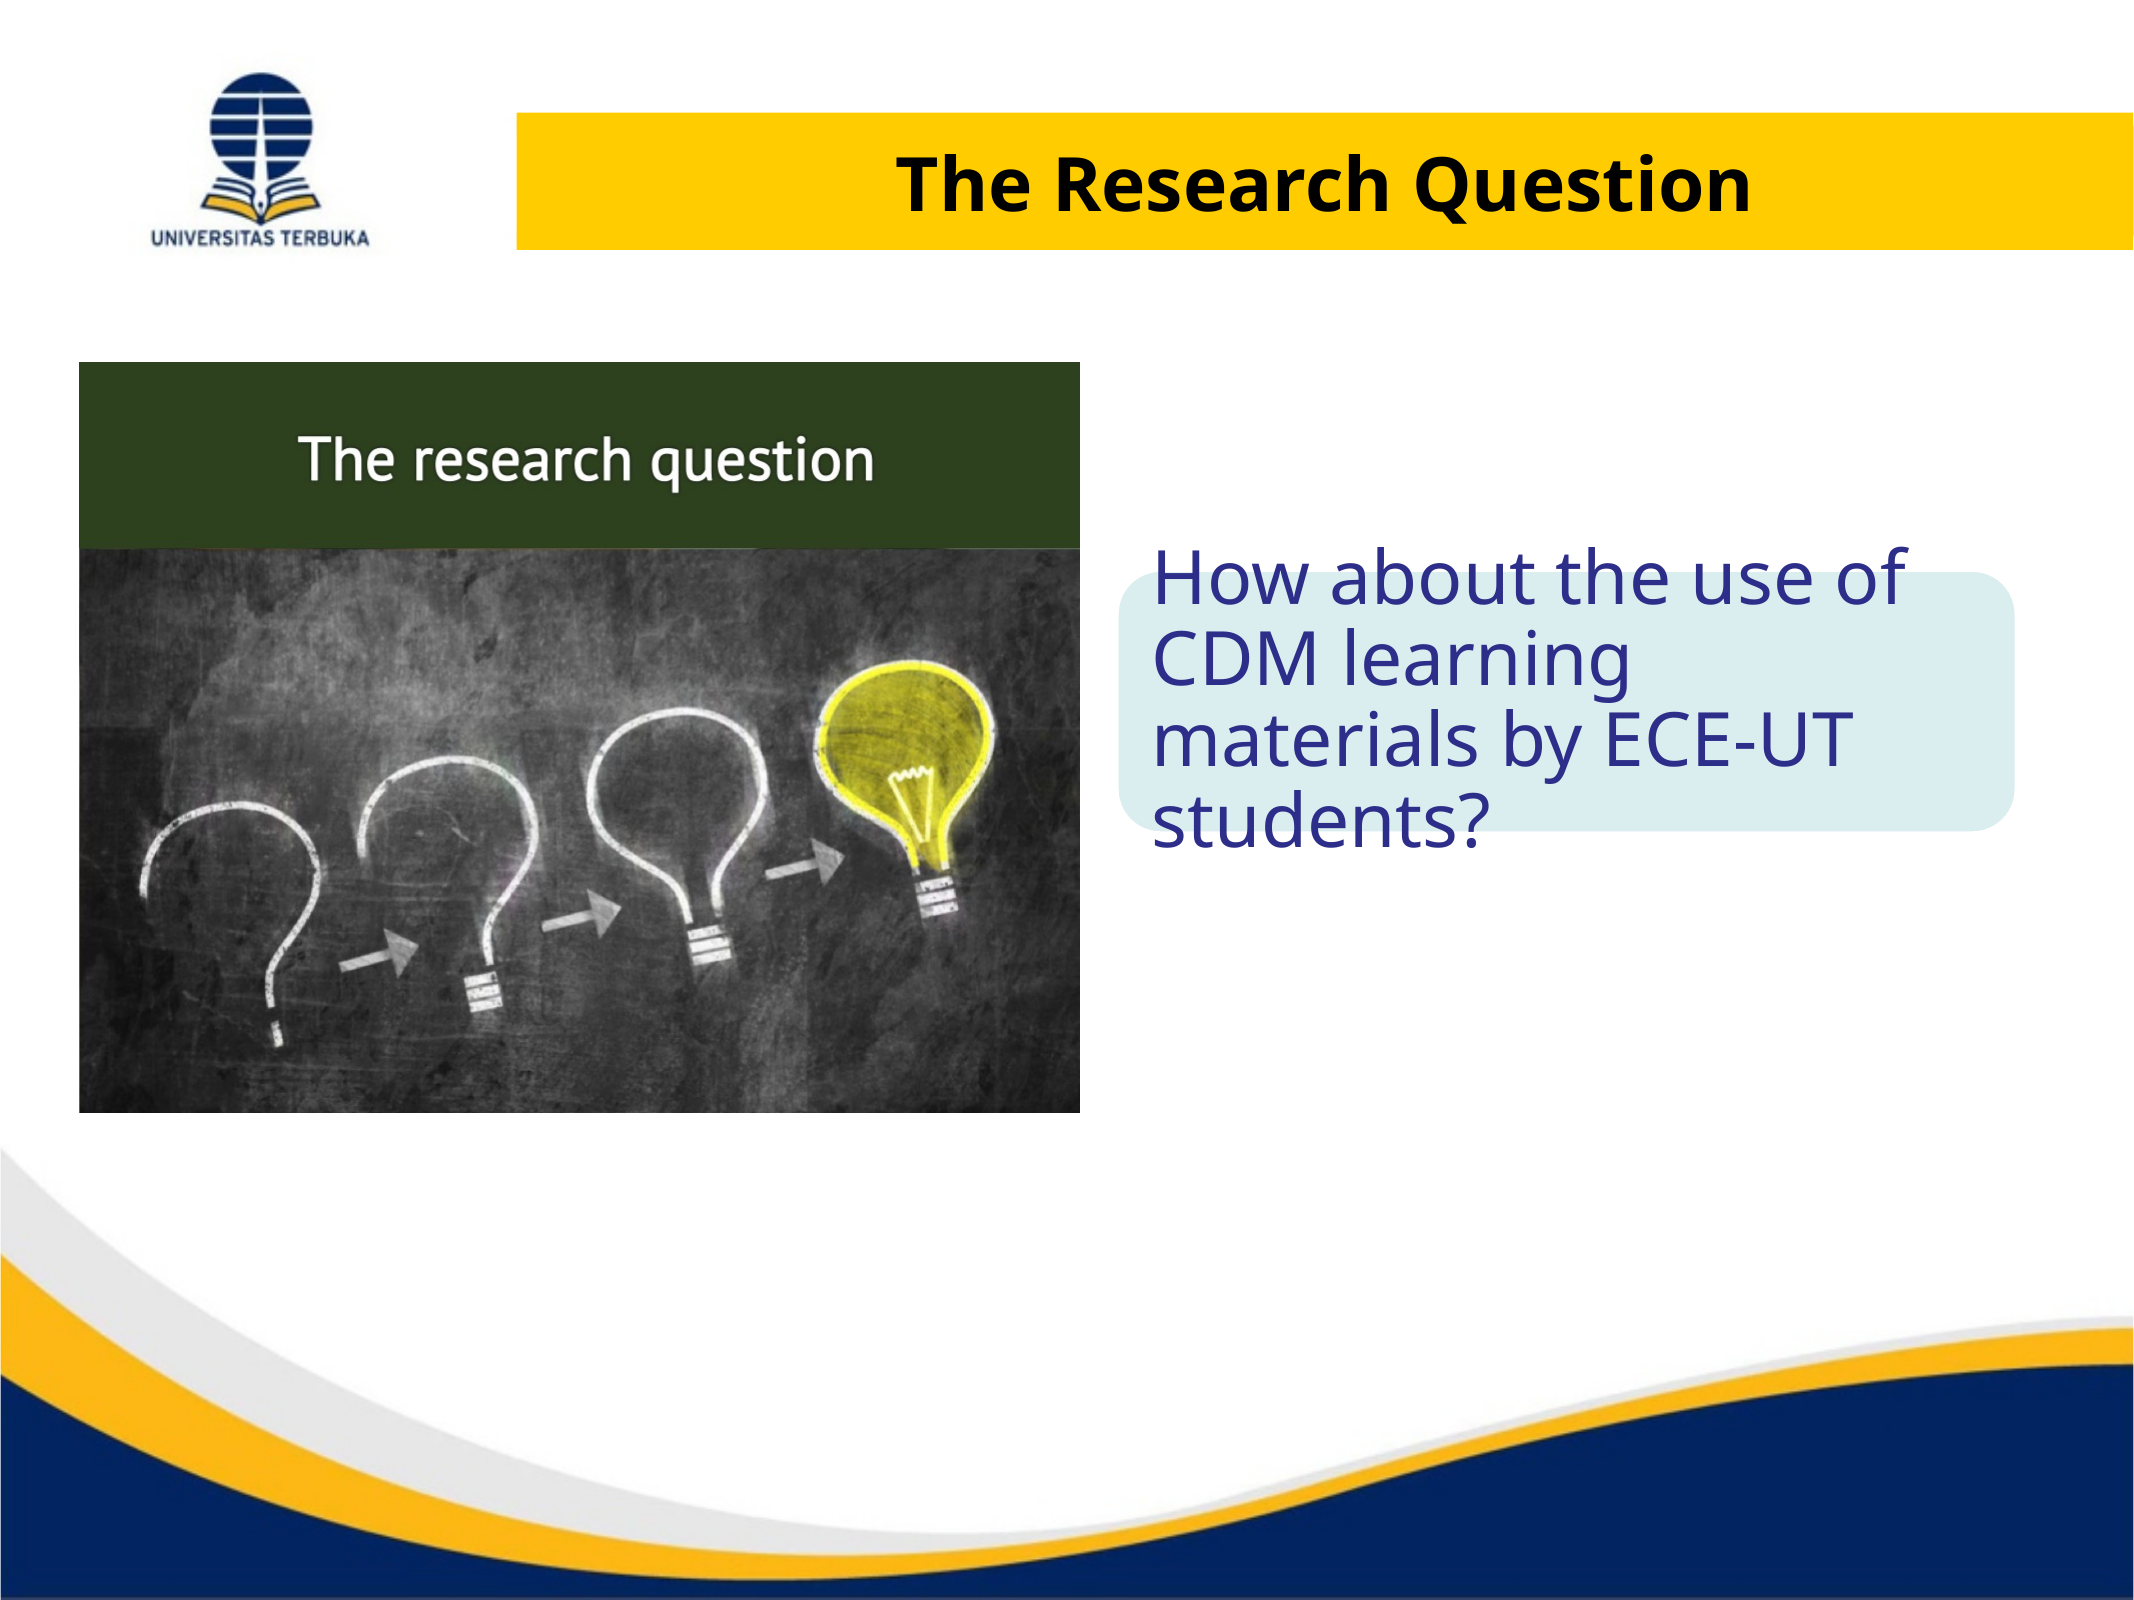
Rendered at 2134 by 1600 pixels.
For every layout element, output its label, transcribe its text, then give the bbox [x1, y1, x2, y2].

title The Research Question [516, 112, 2134, 250]
picture [0, 0, 2134, 1600]
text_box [1116, 337, 2017, 876]
